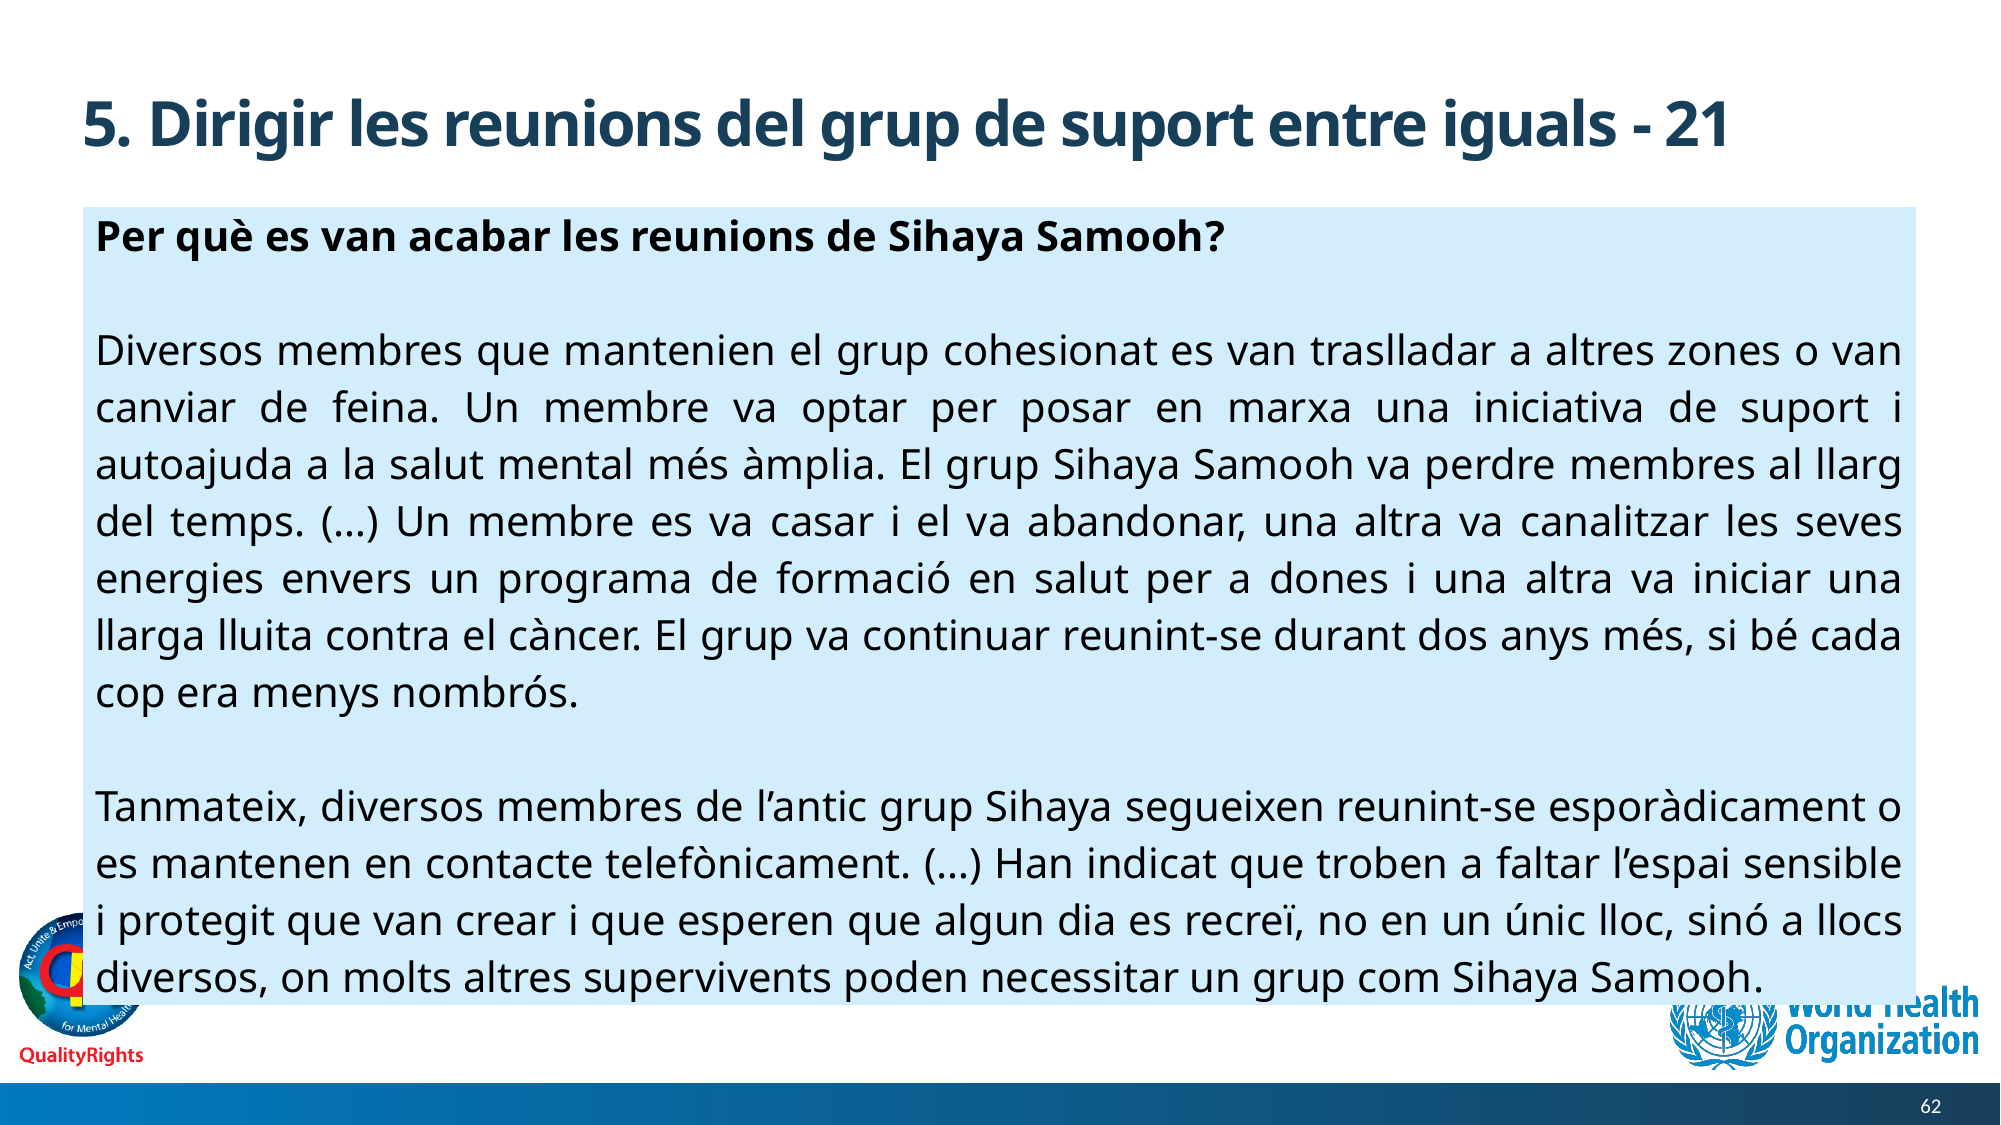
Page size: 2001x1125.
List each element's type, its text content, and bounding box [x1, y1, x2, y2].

picture [1738, 1019, 1744, 1030]
picture [1732, 969, 1978, 1070]
picture [0, 895, 162, 1080]
picture [1745, 1005, 1751, 1016]
picture [1716, 1064, 1731, 1070]
picture [1670, 1030, 1715, 1070]
picture [1725, 1042, 1747, 1054]
title 5. Dirigir les reunions del grup de suport entre iguals - 21 [67, 83, 1841, 150]
picture [1692, 1031, 1700, 1042]
picture [1758, 1005, 1765, 1035]
picture [1742, 1019, 1751, 1034]
picture [1689, 1005, 1703, 1016]
picture [1704, 1005, 1712, 1015]
picture [1706, 1038, 1722, 1046]
table_header Per què es van acabar les reunions de Sihaya Samooh? Diversos membres que mantenien el grup cohesionat es van traslladar a altres zones o van canviar de feina. Un membre va optar per posar en marxa una iniciativa de suport i autoajuda a la salut mental més àmplia. El grup Sihaya Samooh va perdre membres al llarg del temps. (…) Un membre es va casar i el va abandonar, una altra va canalitzar les seves energies envers un programa de formació en salut per a dones i una altra va iniciar una llarga lluita contra el càncer. El grup va continuar reunint-se durant dos anys més, si bé cada cop era menys nombrós. Tanmateix, diversos membres de l’antic grup Sihaya segueixen reunint-se esporàdicament o es mantenen en contacte telefònicament. (…) Han indicat que troben a faltar l’espai sensible i protegit que van crear i que esperen que algun dia es recreï, no en un únic lloc, sinó a llocs diversos, on molts altres supervivents poden necessitar un grup com Sihaya Samooh. [83, 207, 1916, 1005]
picture [1683, 1005, 1695, 1047]
picture [1958, 1000, 1962, 1012]
picture [1711, 1031, 1722, 1038]
picture [1701, 1042, 1722, 1054]
picture [1753, 1005, 1758, 1016]
picture [1698, 1047, 1750, 1060]
picture [1747, 1019, 1758, 1041]
picture [1704, 1019, 1711, 1031]
